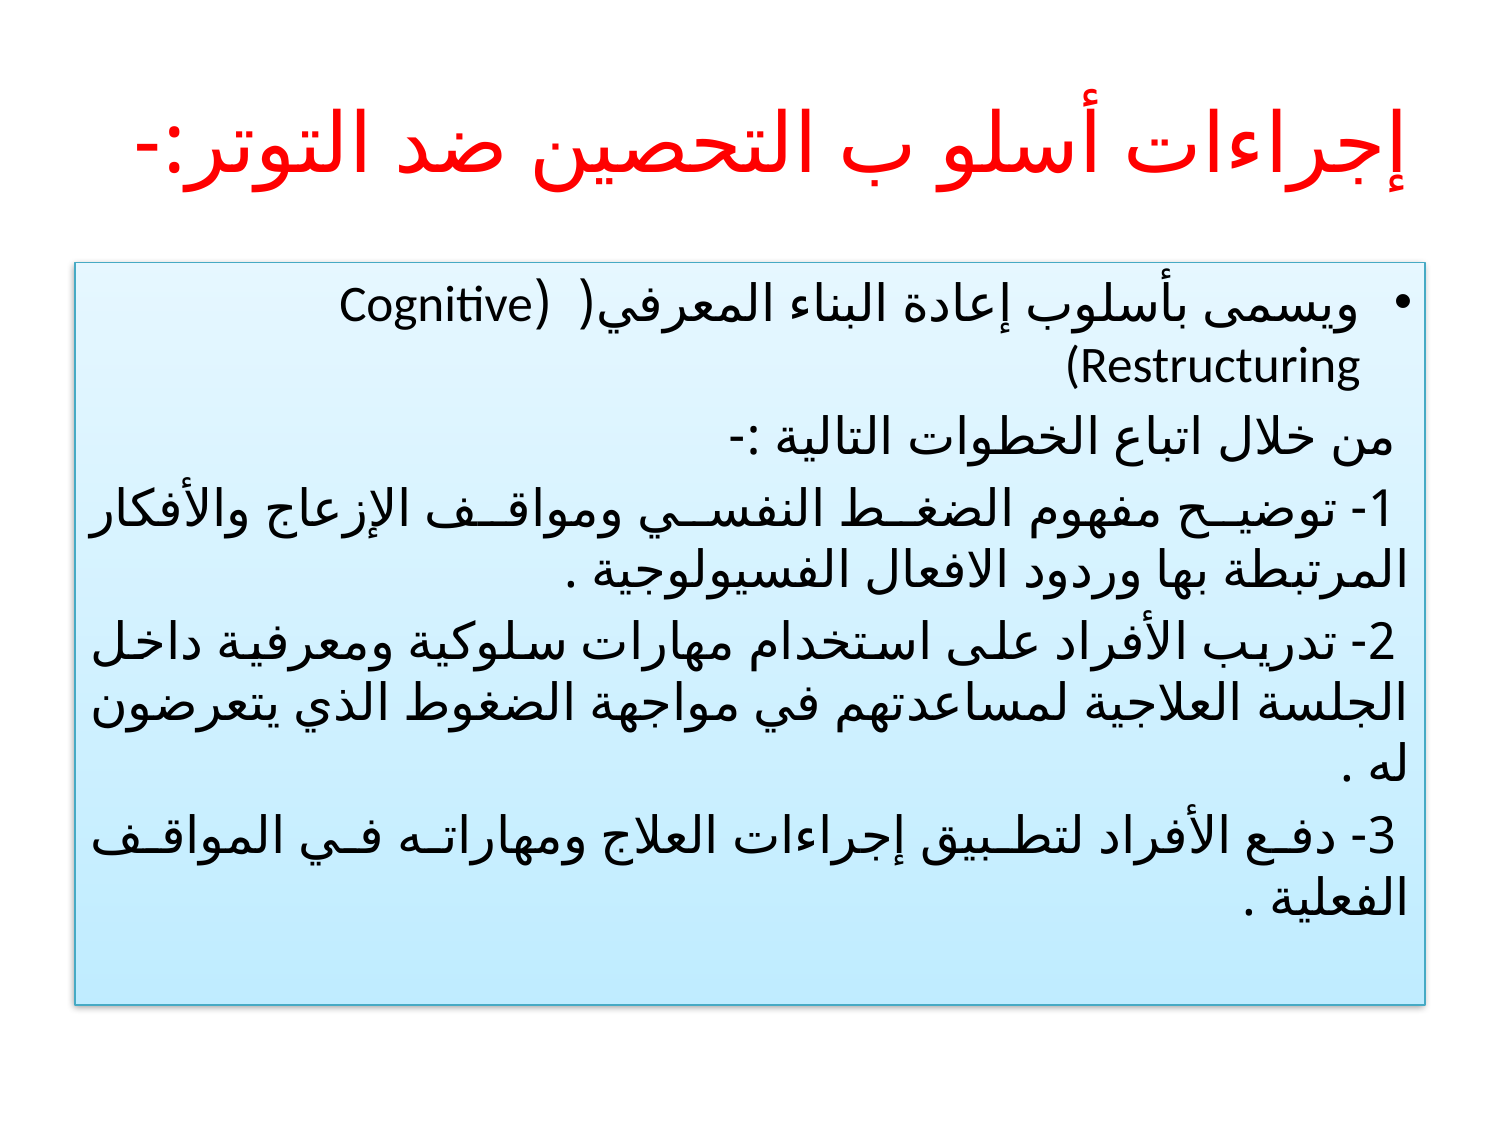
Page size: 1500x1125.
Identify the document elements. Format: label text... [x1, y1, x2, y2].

title إجراءات أسلو ب التحصين ضد التوتر:- [75, 45, 1425, 233]
list ويسمى بأسلوب إعادة البناء المعرفي( (Cognitive (Restructuring من خلال اتباع الخطوات التالية :- 1- توضيح مفهوم الضغط النفسي ومواقف الإزعاج والأفكار المرتبطة بها وردود الافعال الفسيولوجية . 2- تدريب الأفراد على استخدام مهارات سلوكية ومعرفية داخل الجلسة العلاجية لمساعدتهم في مواجهة الضغوط الذي يتعرضون له . 3- دفع الأفراد لتطبيق إجراءات العلاج ومهاراته في المواقف الفعلية . [74, 262, 1426, 1006]
